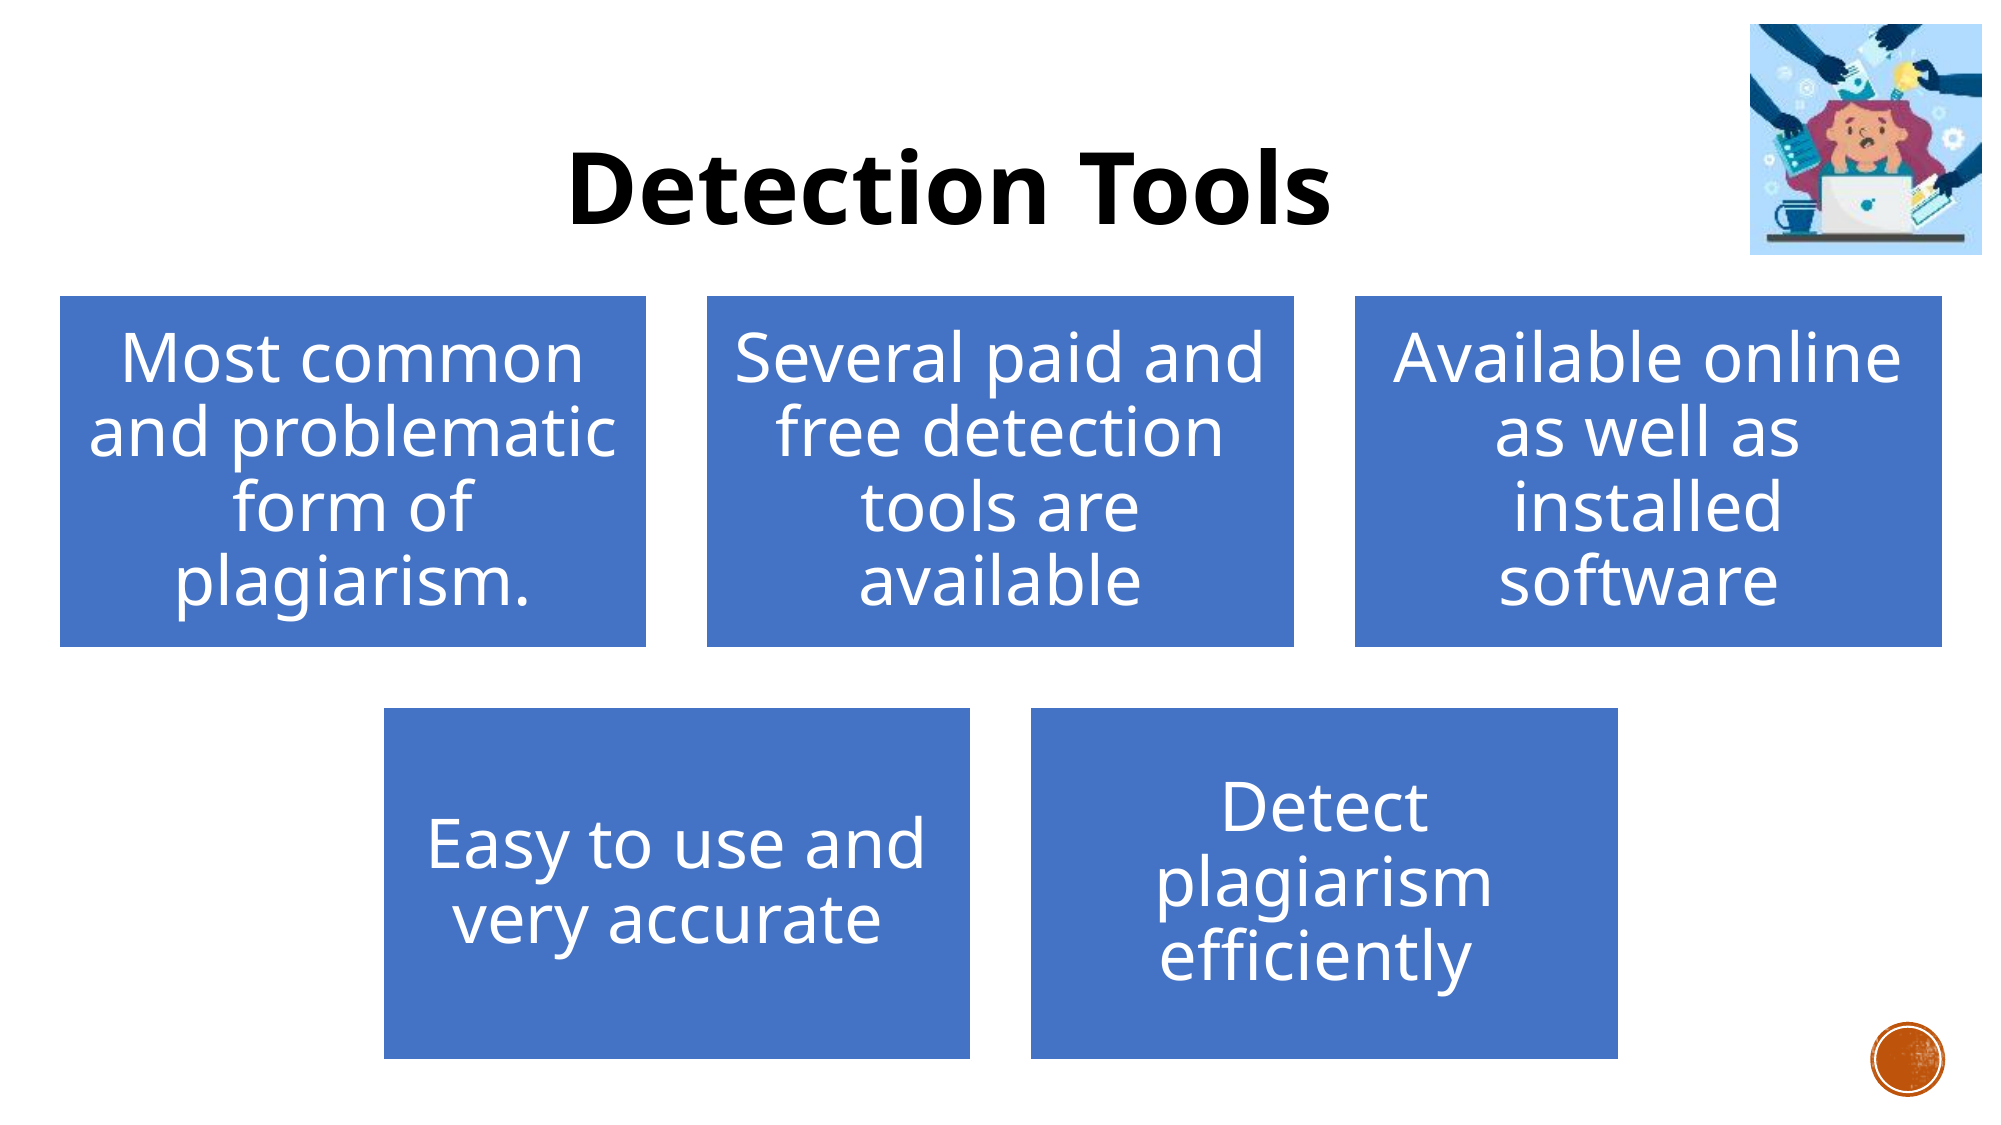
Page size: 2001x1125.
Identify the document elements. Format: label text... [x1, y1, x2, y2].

picture [1750, 24, 1982, 255]
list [60, 256, 1941, 1099]
title Detection Tools [187, 103, 1711, 254]
